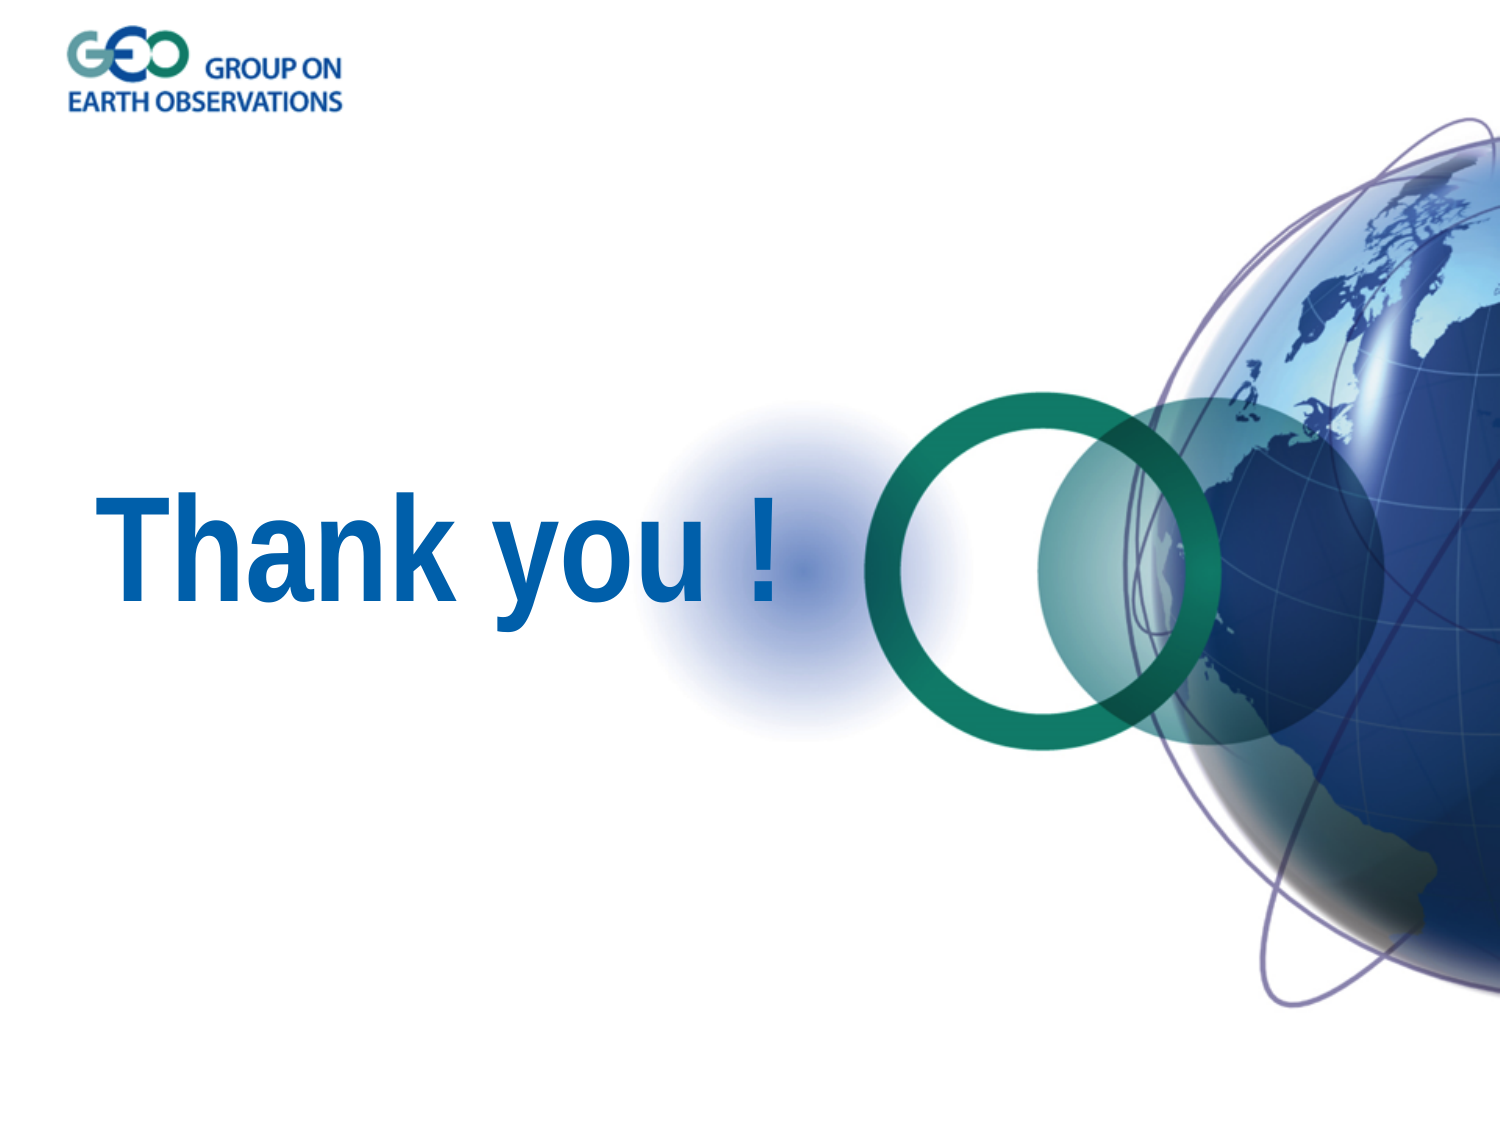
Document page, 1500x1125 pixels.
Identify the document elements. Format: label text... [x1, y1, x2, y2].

picture [0, 0, 1500, 1125]
text_box Thank you ! [80, 444, 802, 640]
